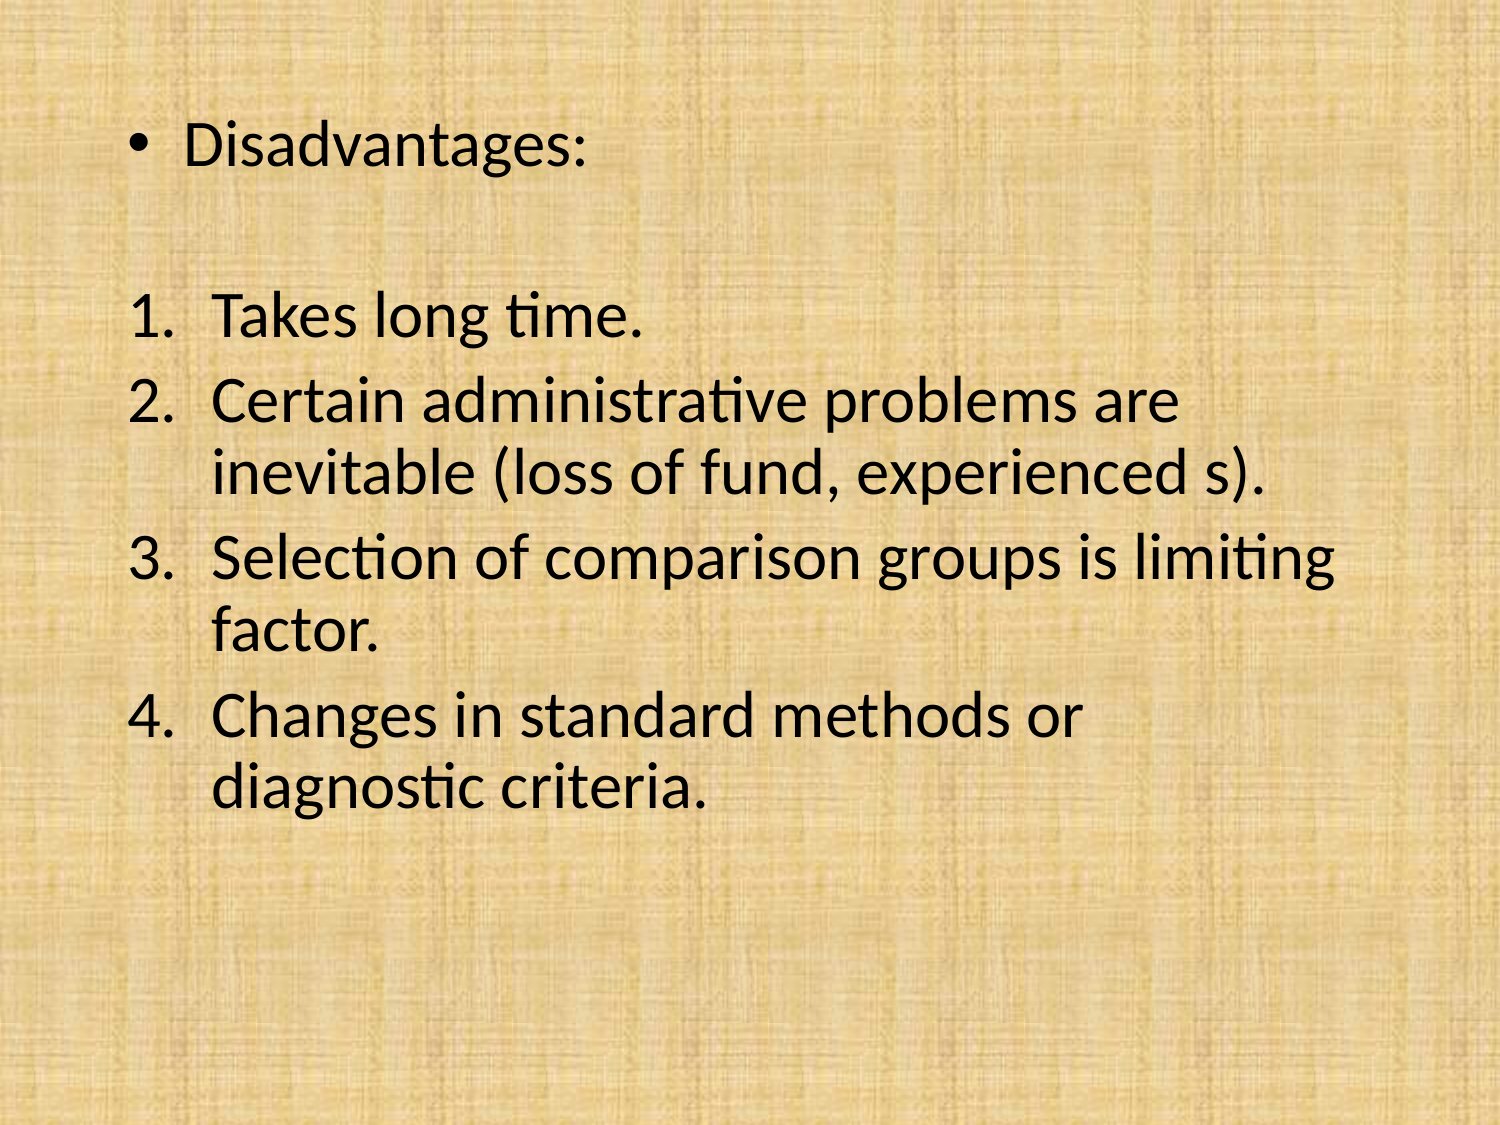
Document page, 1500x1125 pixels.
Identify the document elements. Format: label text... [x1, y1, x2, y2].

list Disadvantages: Takes long time. Certain administrative problems are inevitable (loss of fund, experienced s). Selection of comparison groups is limiting factor. Changes in standard methods or diagnostic criteria. [112, 101, 1388, 1002]
picture [0, 0, 1500, 1125]
